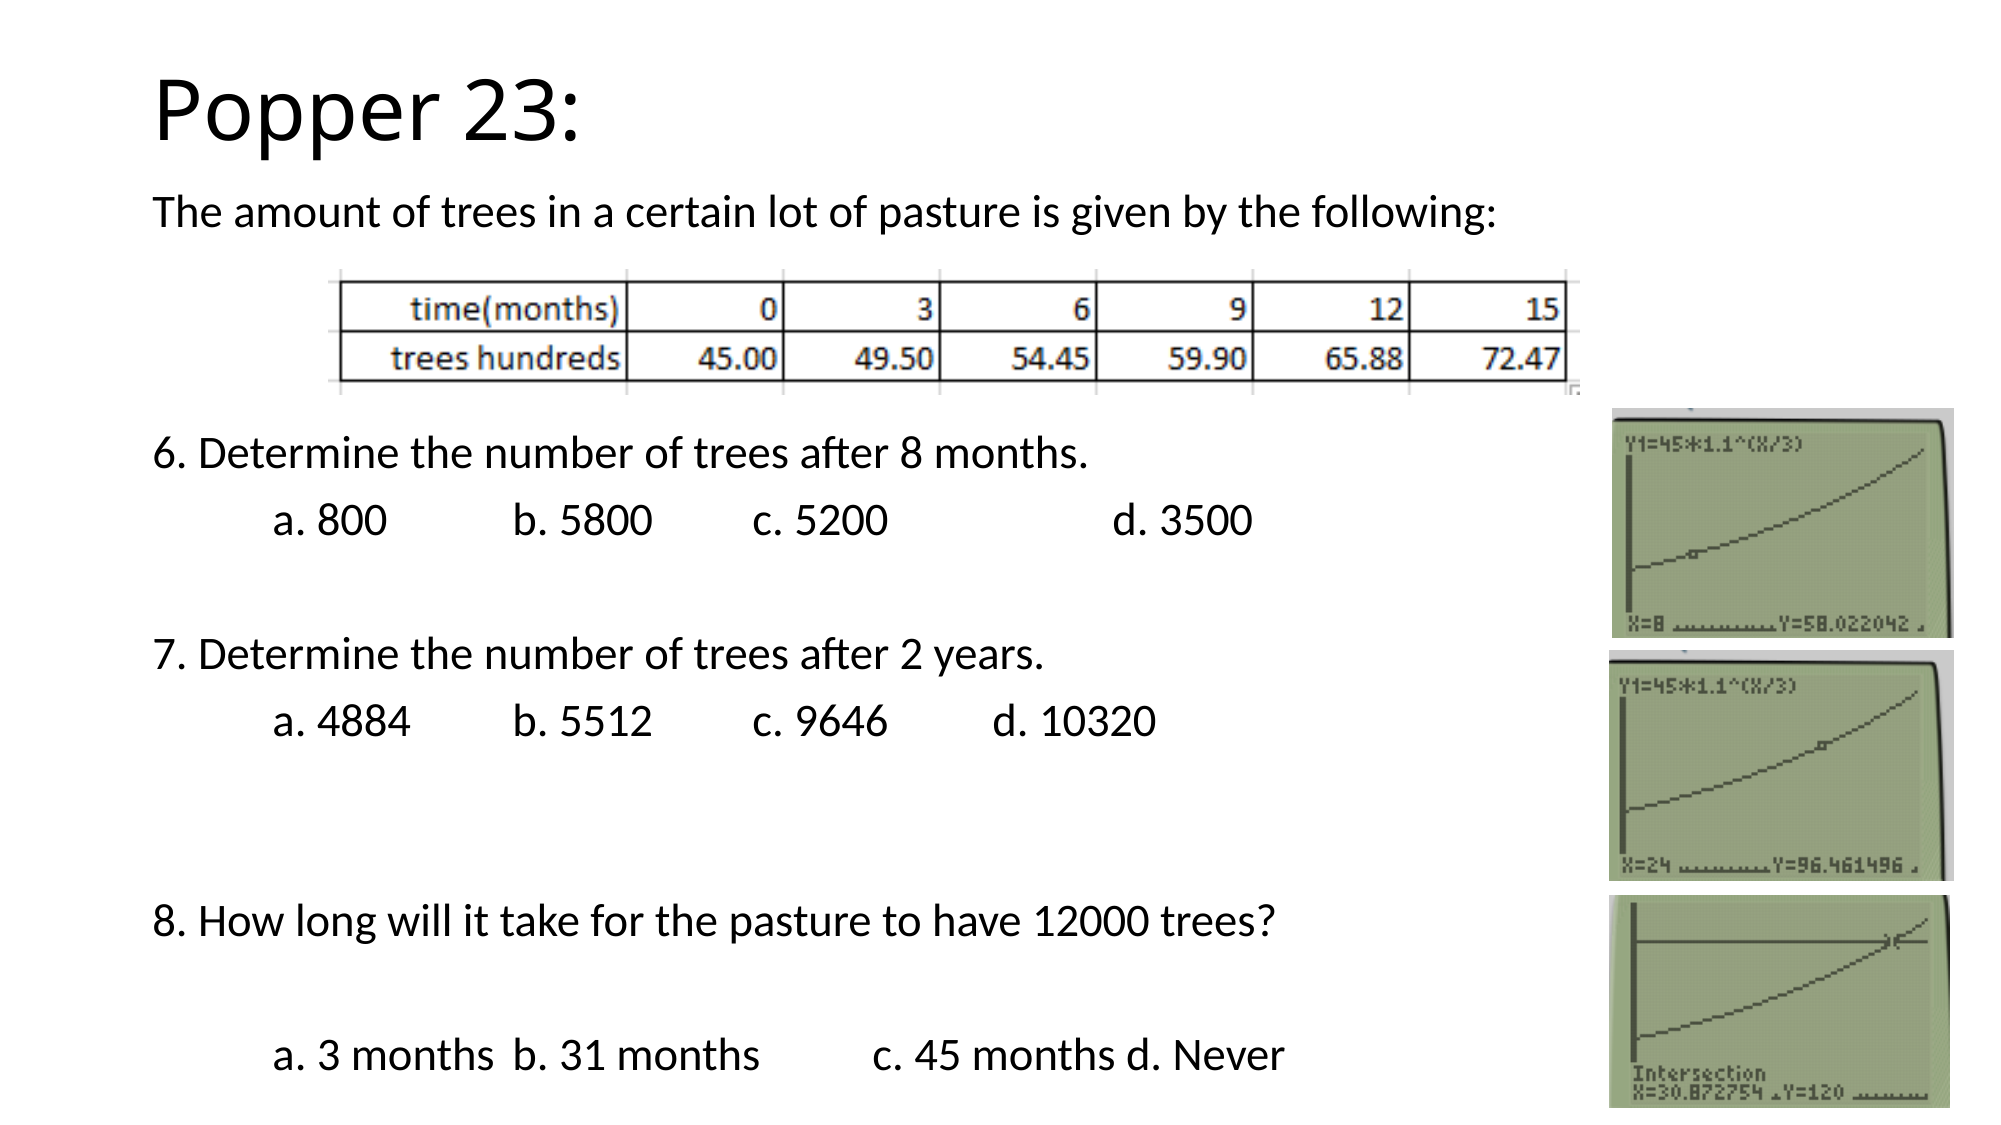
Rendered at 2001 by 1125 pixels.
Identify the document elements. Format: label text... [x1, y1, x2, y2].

picture [328, 269, 1580, 395]
picture [1609, 650, 1954, 881]
title Popper 23: [137, 59, 1863, 167]
picture [1609, 895, 1950, 1109]
picture [1612, 408, 1954, 638]
list The amount of trees in a certain lot of pasture is given by the following: 6. Determine the number of trees after 8 months. a. 800 b. 5800 c. 5200 d. 3500 7. Determine the number of trees after 2 years. a. 4884 b. 5512 c. 9646 d. 10320 8. How long will it take for the pasture to have 12000 trees? a. 3 months b. 31 months c. 45 months d. Never [137, 179, 1863, 1095]
